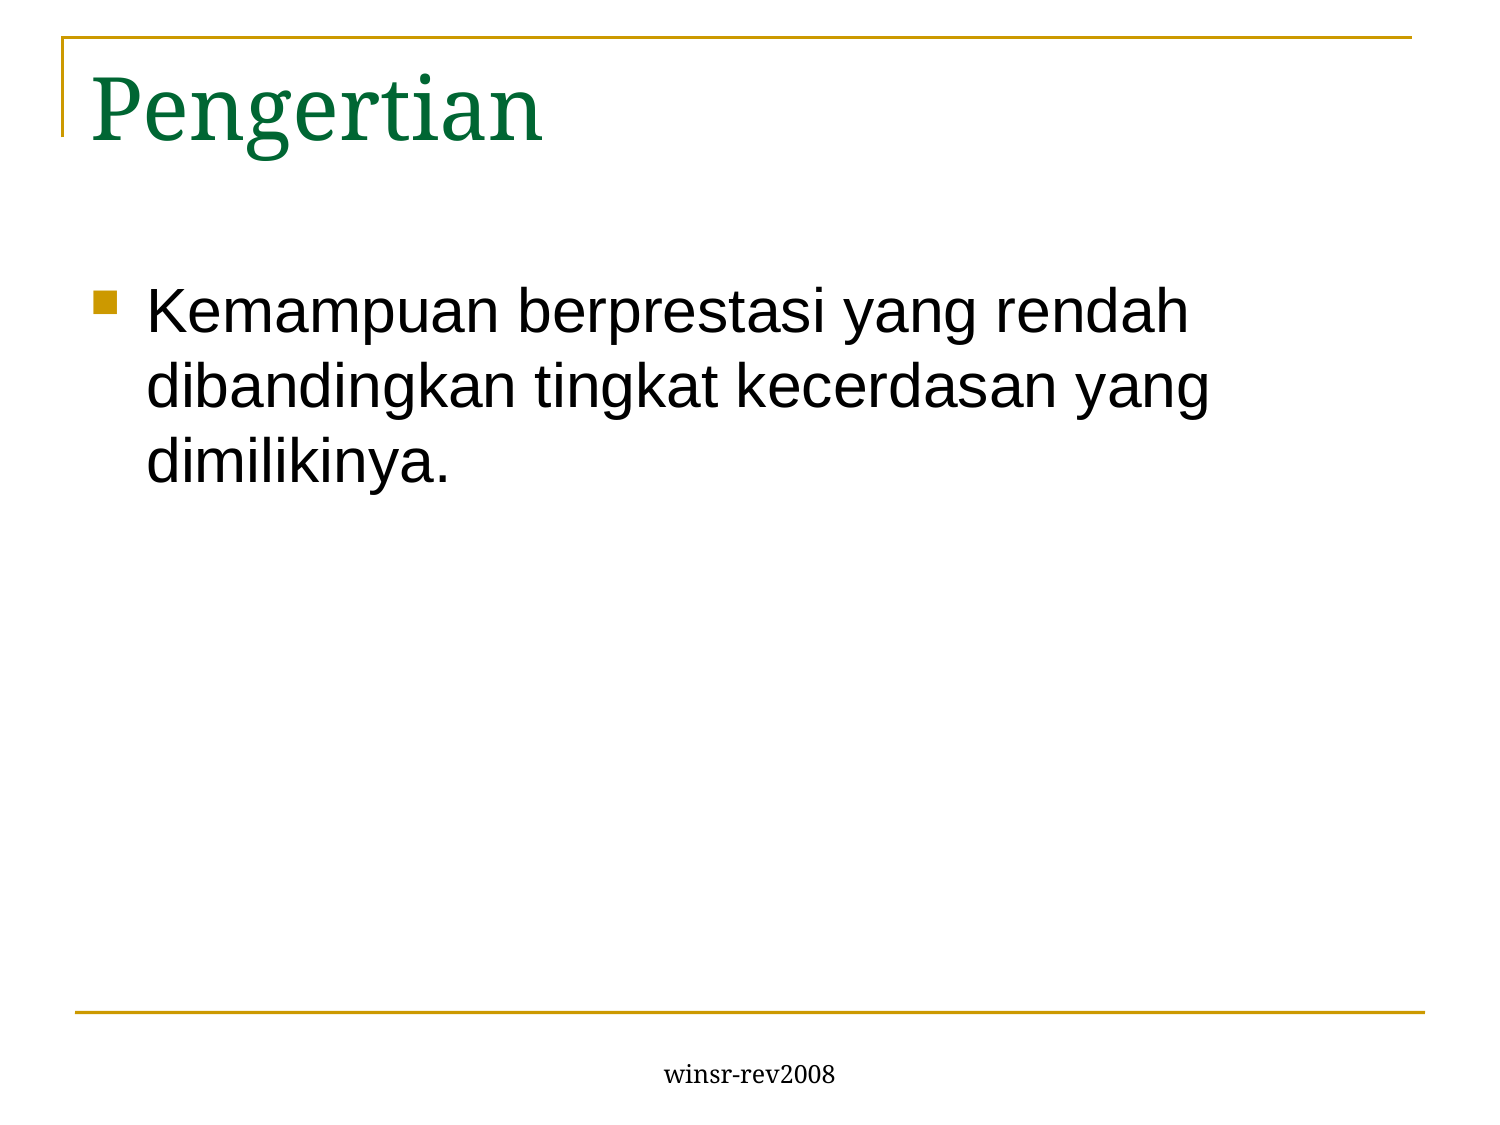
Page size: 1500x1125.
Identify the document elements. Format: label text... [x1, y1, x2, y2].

footer winsr-rev2008 [512, 1024, 988, 1101]
title Pengertian [74, 45, 1426, 233]
list Kemampuan berprestasi yang rendah dibandingkan tingkat kecerdasan yang dimilikinya. [74, 262, 1426, 1006]
